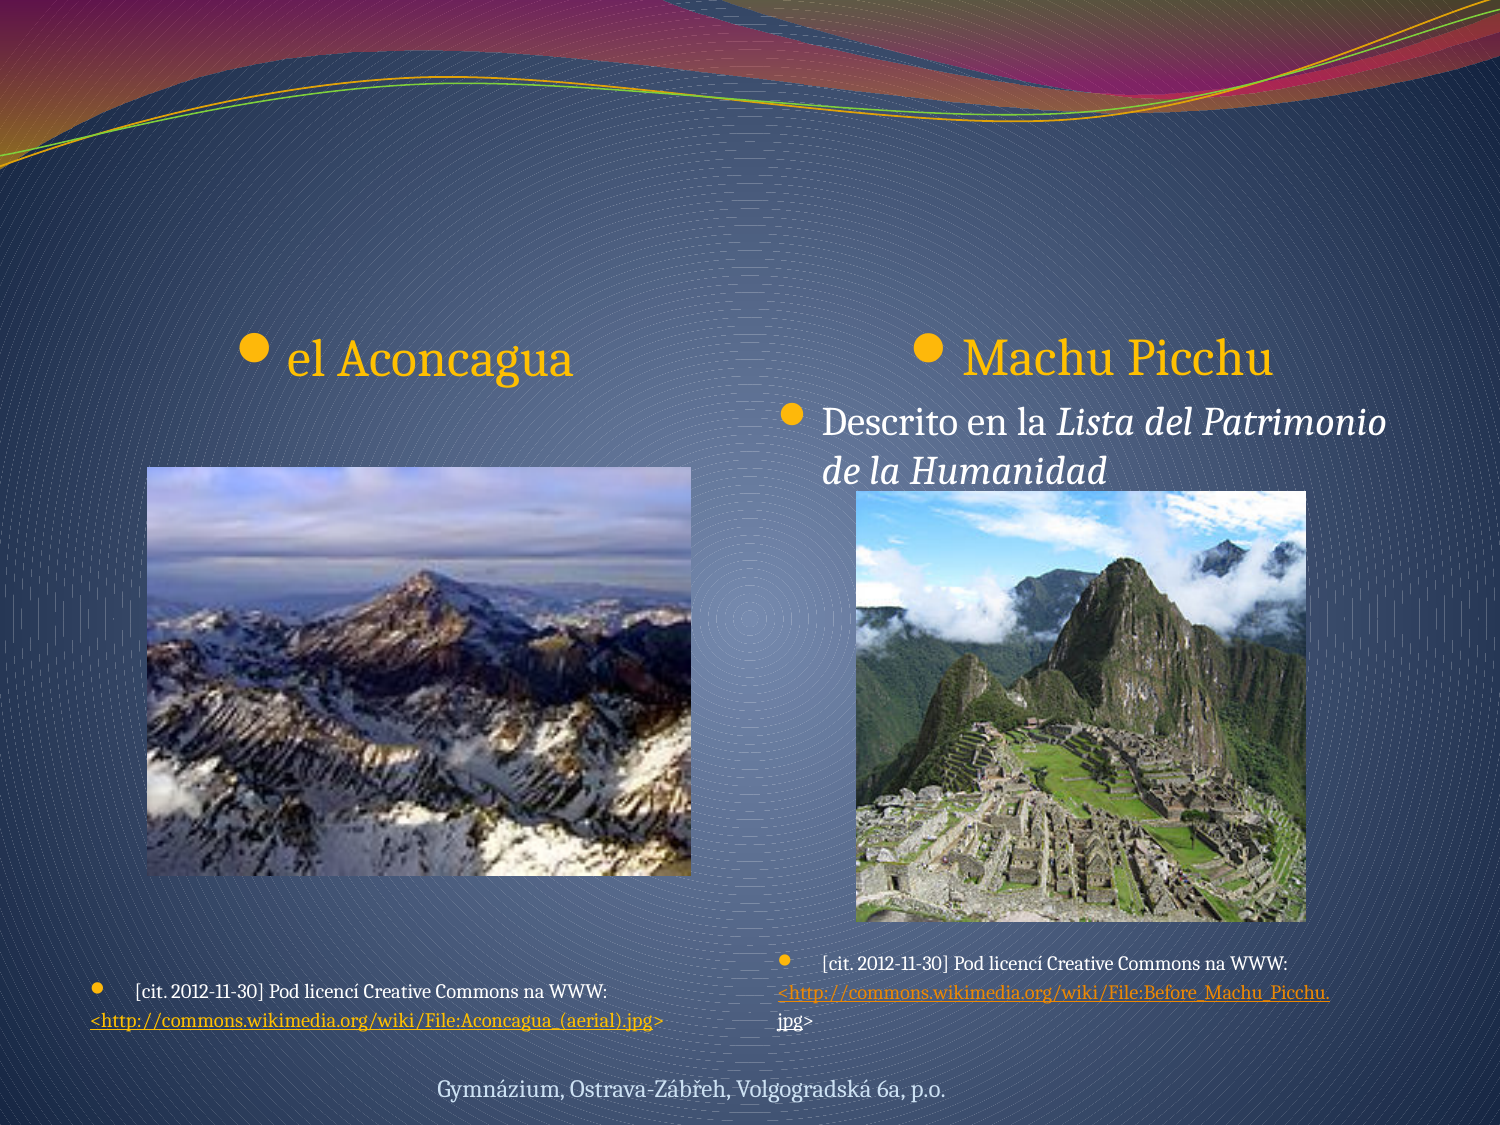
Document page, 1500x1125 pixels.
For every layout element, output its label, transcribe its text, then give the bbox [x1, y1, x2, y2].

picture [147, 467, 692, 876]
list Machu Picchu Descrito en la Lista del Patrimonio de la Humanidad [cit. 2012-11-30] Pod licencí Creative Commons na WWW: <http://commons.wikimedia.org/wiki/File:Before_Machu_Picchu. jpg> [762, 314, 1426, 1043]
picture [855, 491, 1306, 922]
list el Aconcagua [cit. 2012-11-30] Pod licencí Creative Commons na WWW: <http://commons.wikimedia.org/wiki/File:Aconcagua_(aerial).jpg> [74, 314, 738, 1043]
footer Gymnázium, Ostrava-Zábřeh, Volgogradská 6a, p.o. [437, 1042, 988, 1103]
